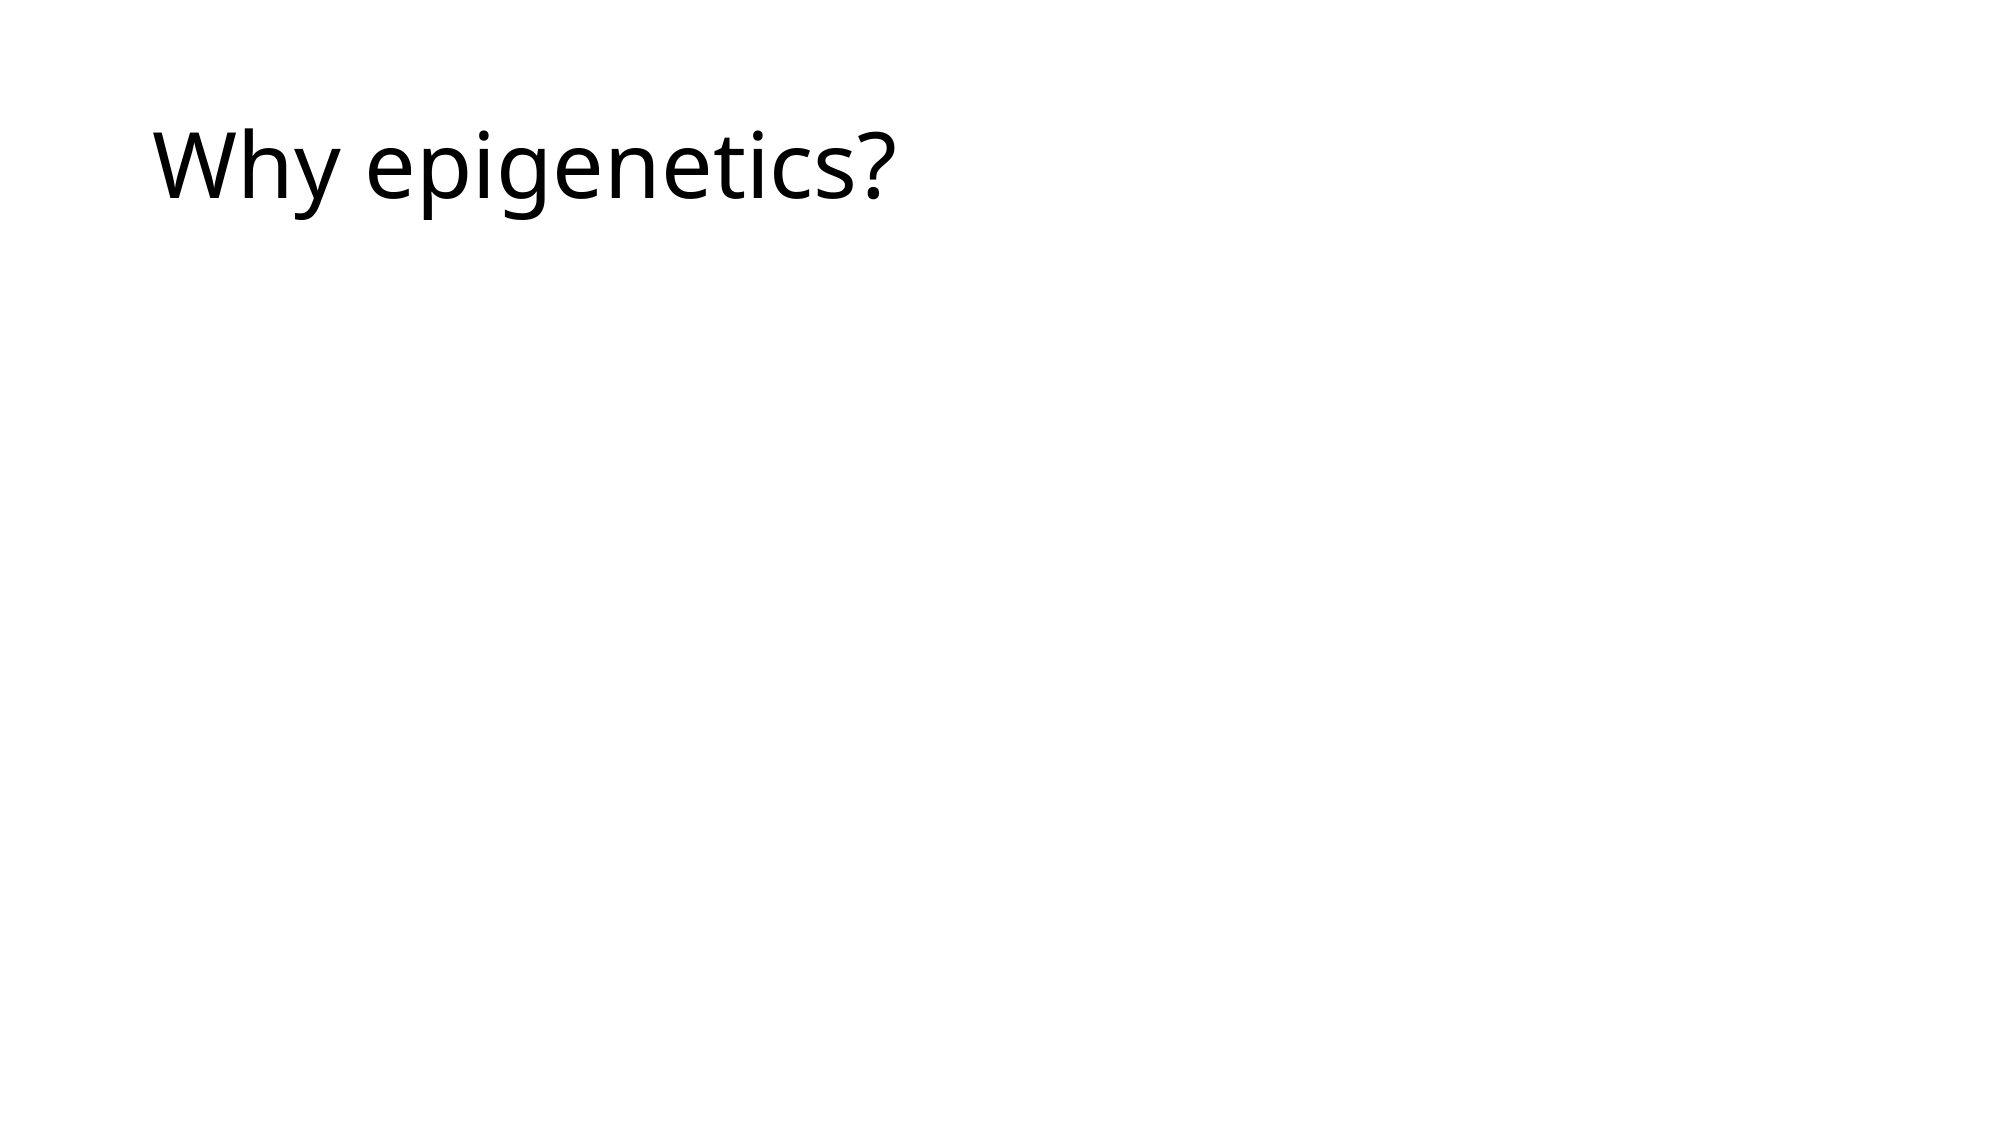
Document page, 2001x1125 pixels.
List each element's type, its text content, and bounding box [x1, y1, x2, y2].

title Why epigenetics? [137, 59, 1863, 278]
